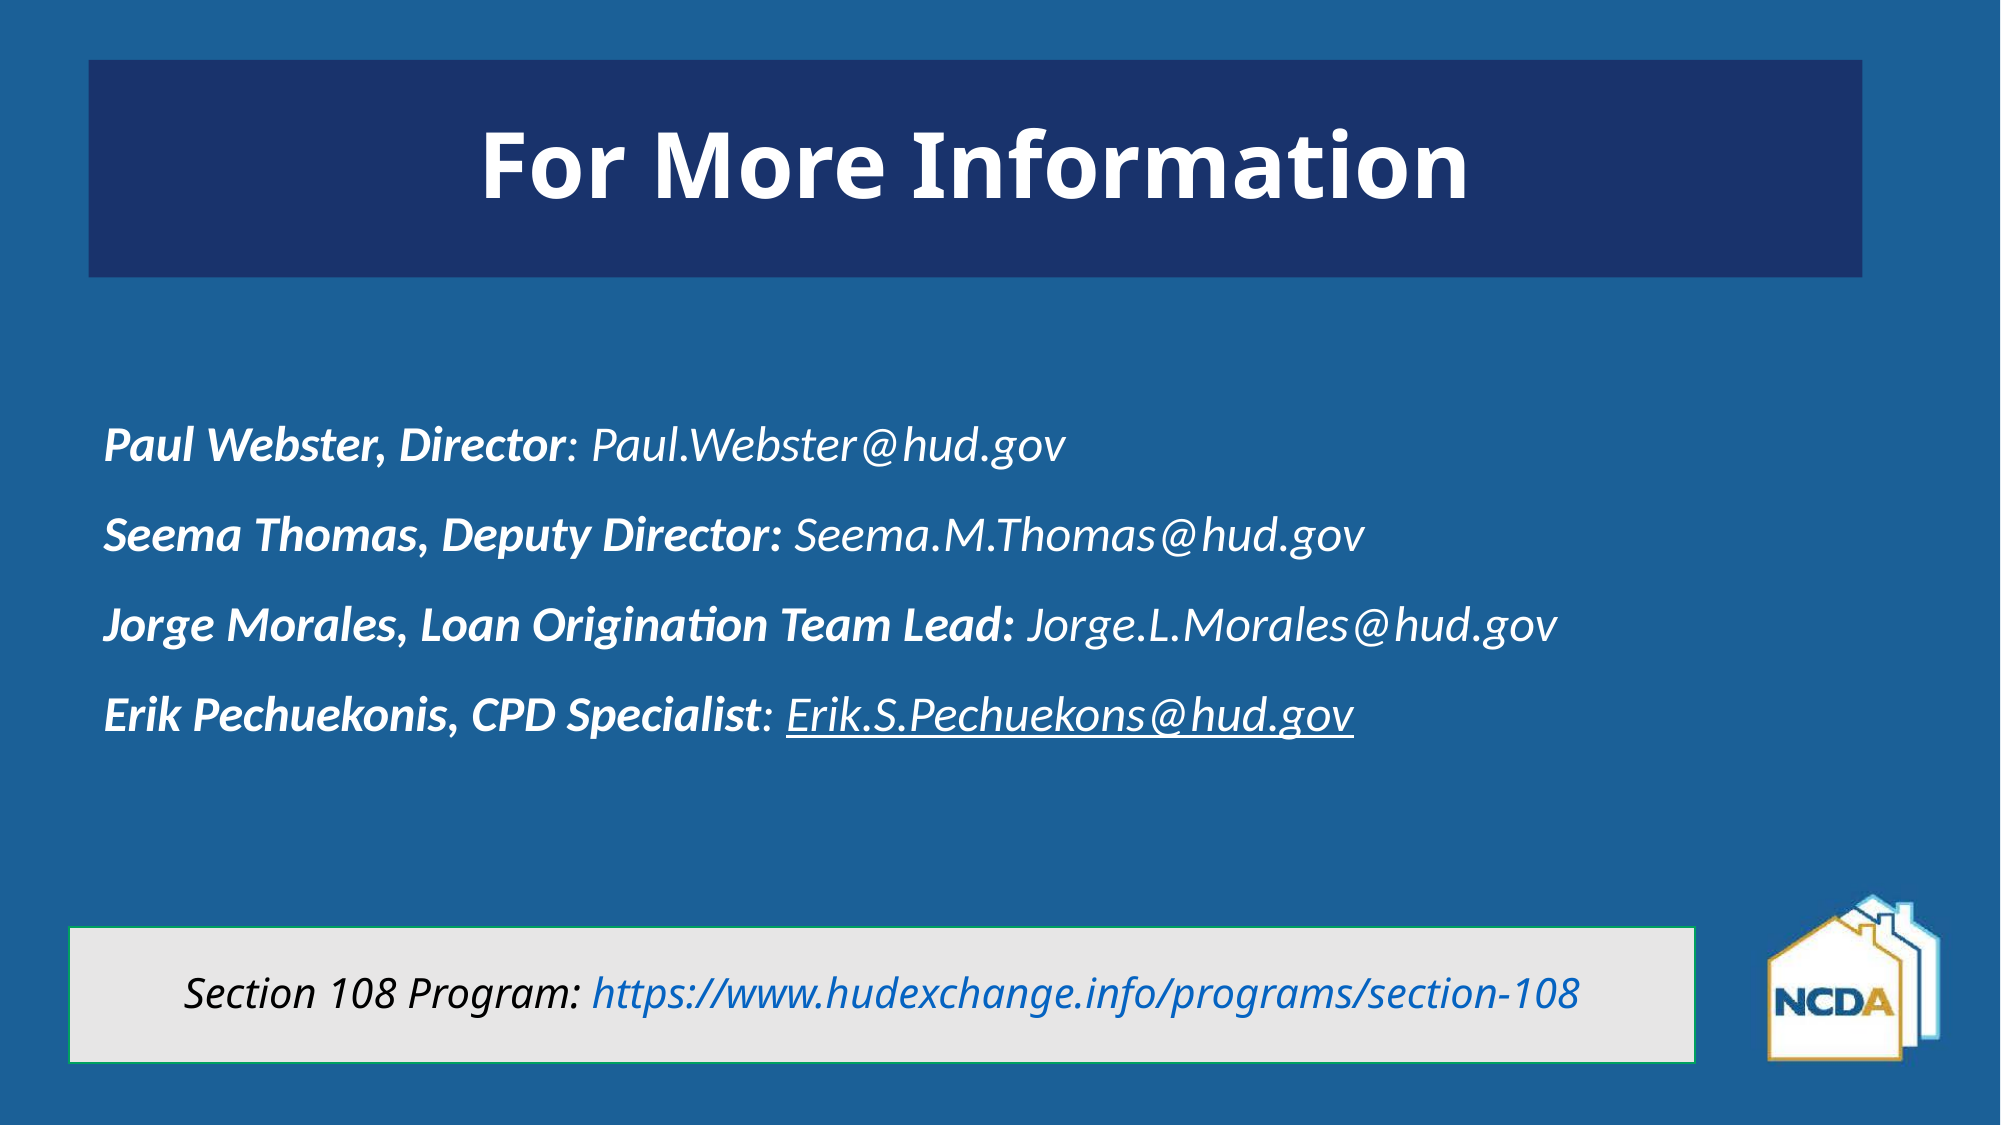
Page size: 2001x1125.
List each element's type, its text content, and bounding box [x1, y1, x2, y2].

picture [0, 0, 2001, 1125]
text_box Section 108 Program: https://www.hudexchange.info/programs/section-108 [68, 926, 1696, 1064]
title For More Information [88, 59, 1863, 278]
slide_number 41 [1412, 1042, 1863, 1103]
list Paul Webster, Director: Paul.Webster@hud.gov Seema Thomas, Deputy Director: Seema.M.Thomas@hud.gov Jorge Morales, Loan Origination Team Lead: Jorge.L.Morales@hud.gov Erik Pechuekonis, CPD Specialist: Erik.S.Pechuekons@hud.gov [88, 374, 1912, 751]
